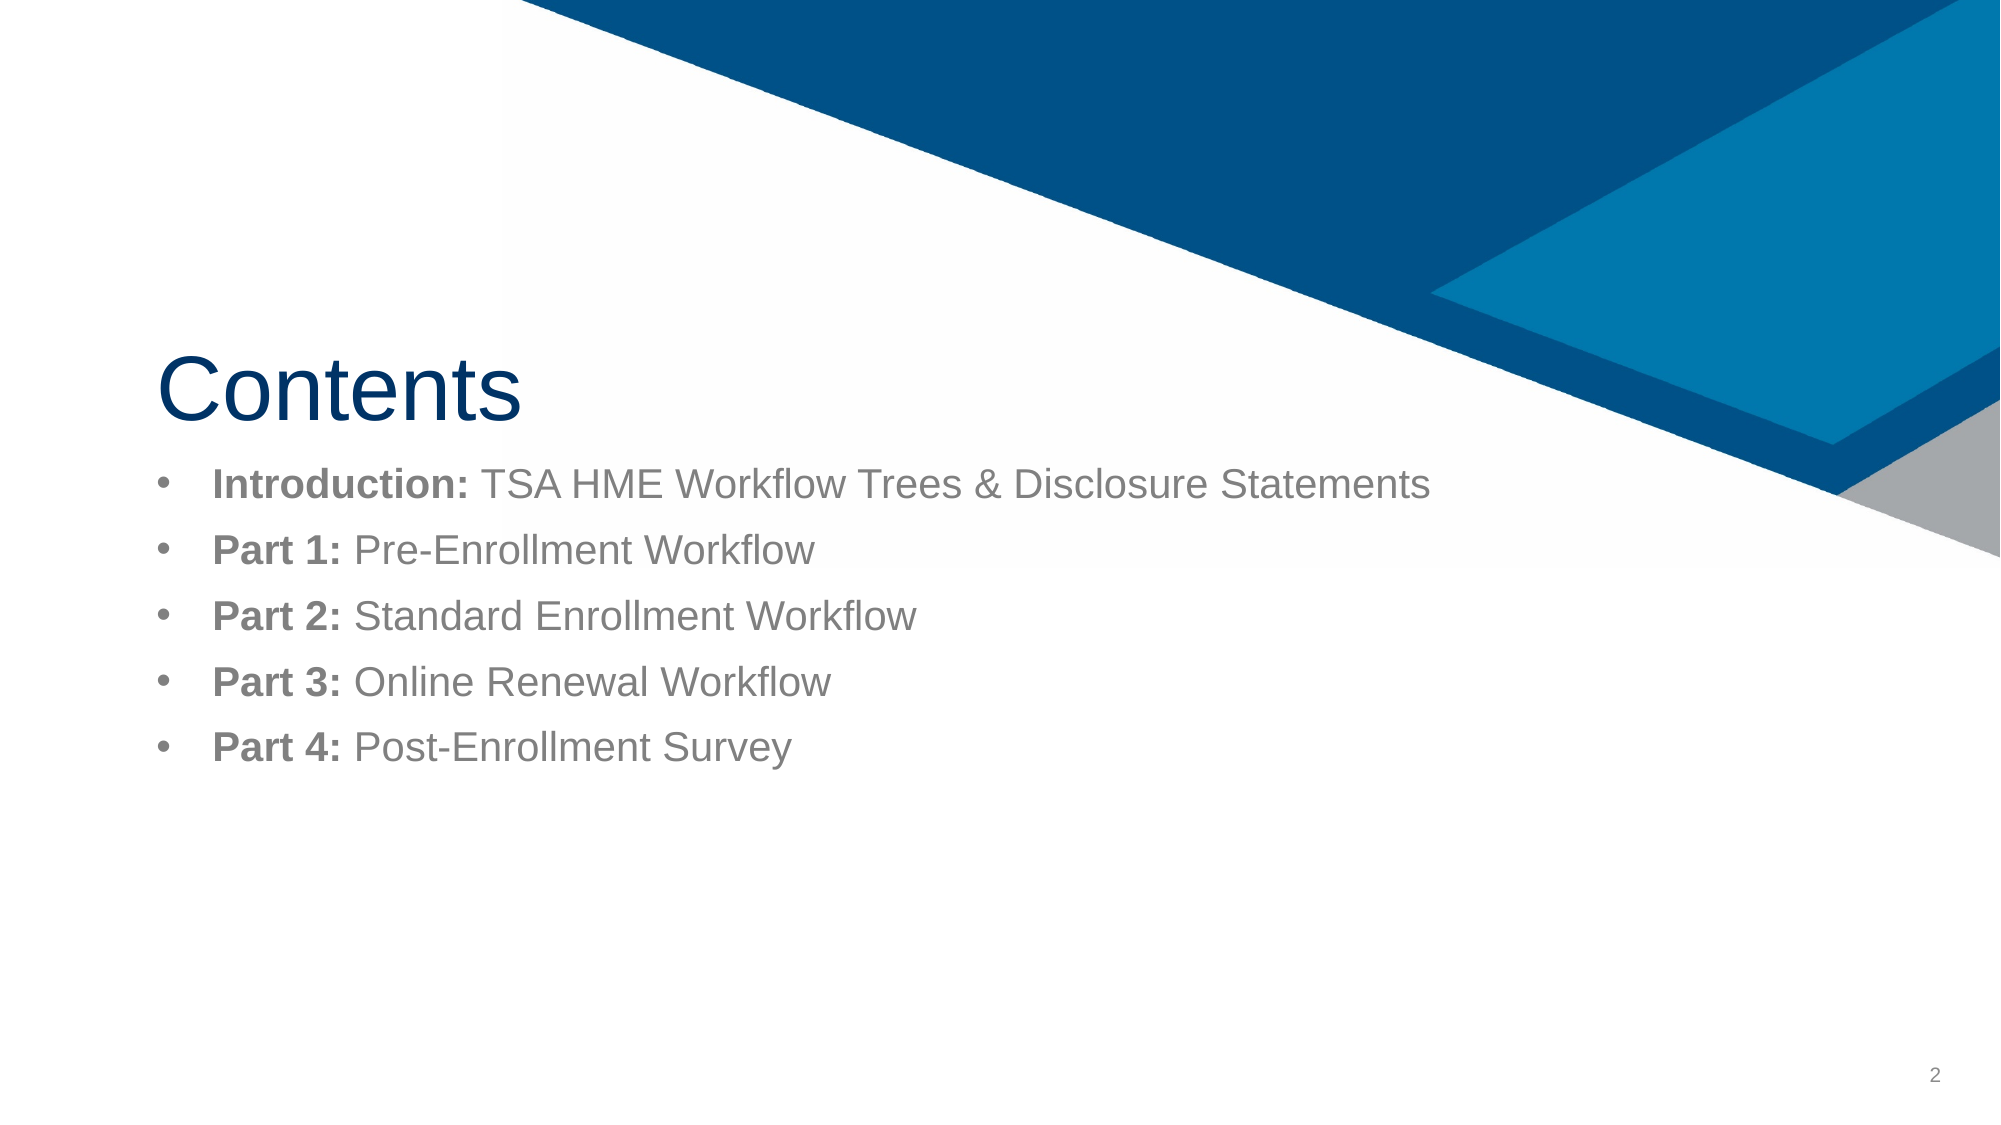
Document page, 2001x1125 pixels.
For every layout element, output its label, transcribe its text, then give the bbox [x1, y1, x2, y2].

picture [502, 348, 2000, 568]
subtitle Introduction: TSA HME Workflow Trees & Disclosure Statements Part 1: Pre-Enrollment Workflow Part 2: Standard Enrollment Workflow Part 3: Online Renewal Workflow Part 4: Post-Enrollment Survey [156, 462, 1513, 1100]
picture [502, 0, 1956, 136]
slide_number 2 [1843, 1043, 1942, 1104]
title Contents [156, 136, 1844, 441]
